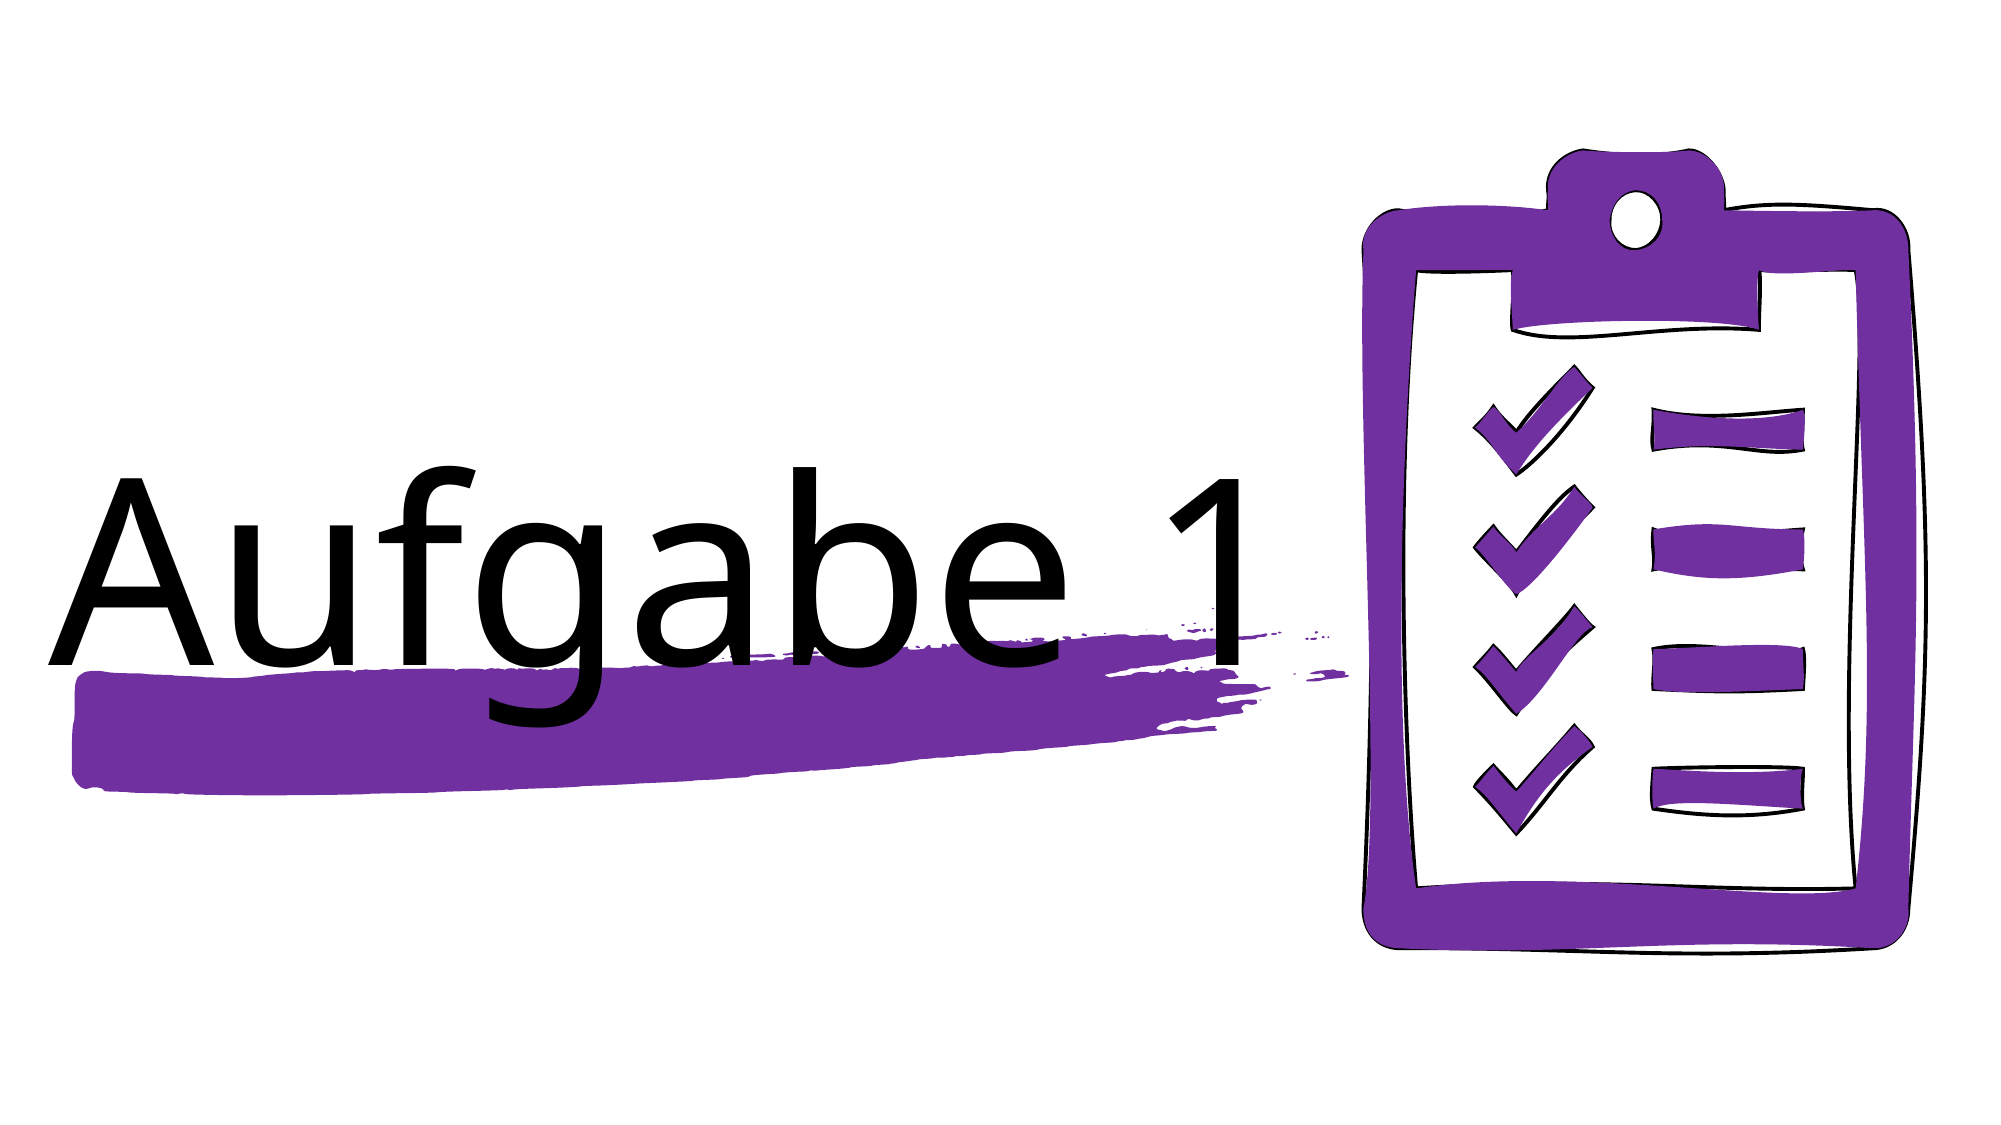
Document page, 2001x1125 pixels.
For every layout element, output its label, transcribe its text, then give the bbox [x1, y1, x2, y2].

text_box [1213, 70, 2000, 1029]
text_box Aufgabe 1 [33, 397, 1213, 725]
text_box [71, 725, 1213, 796]
